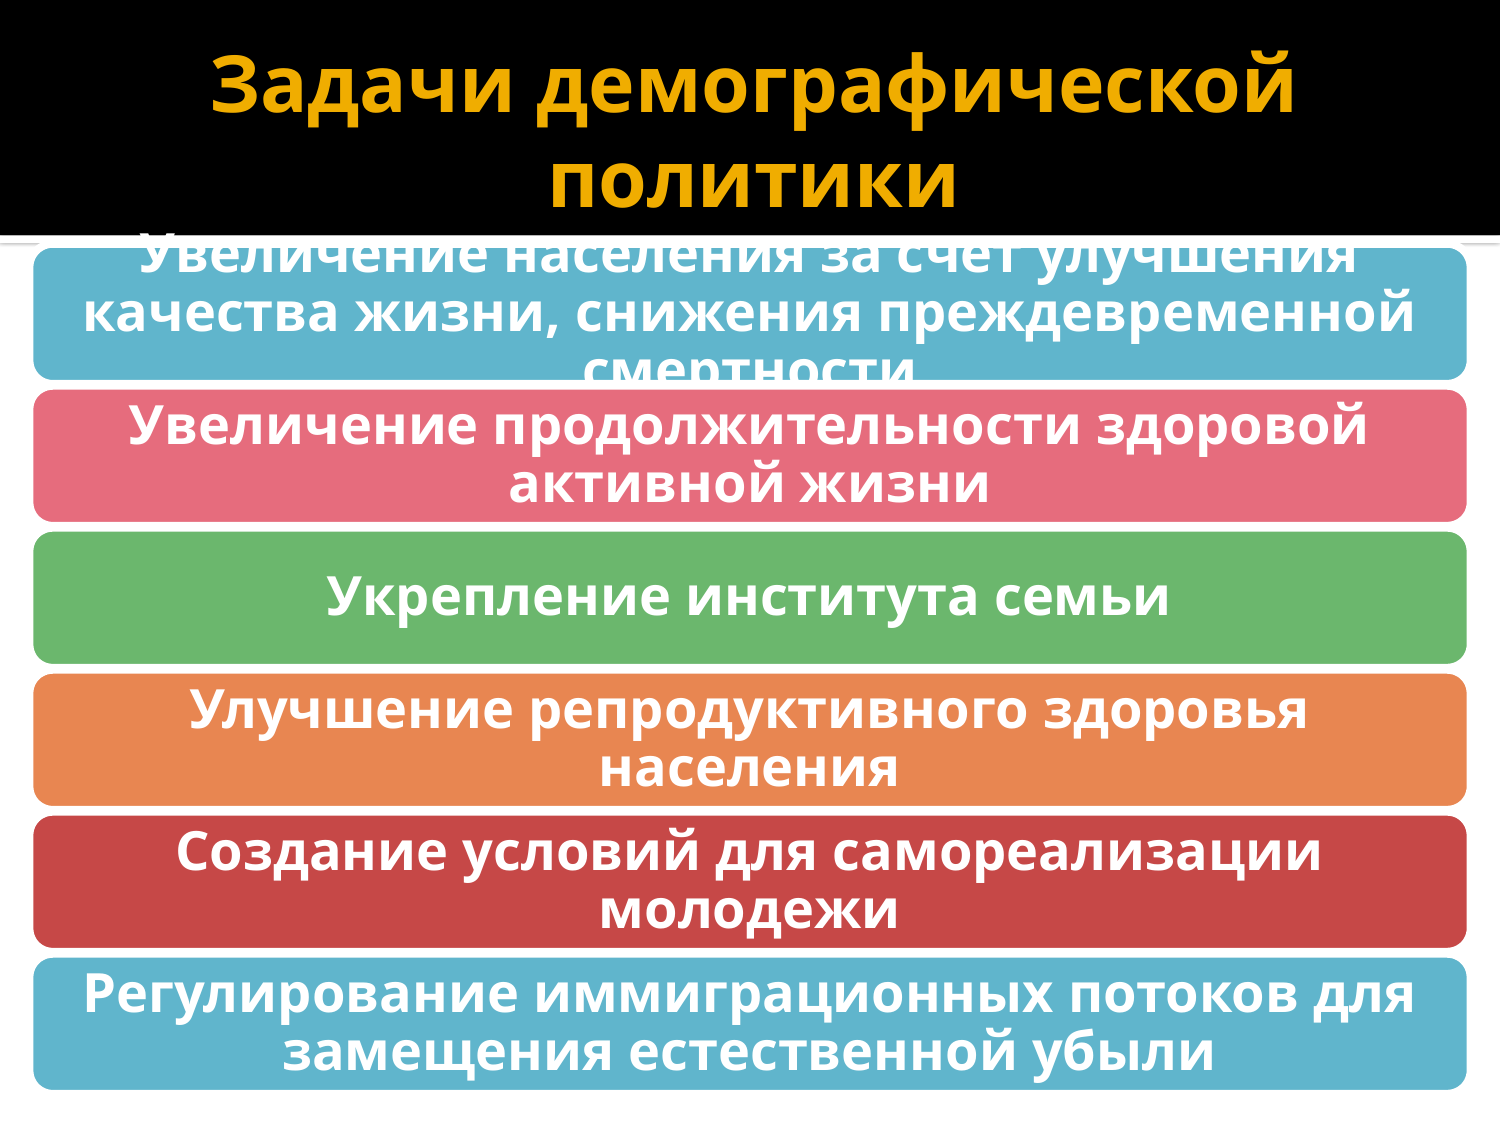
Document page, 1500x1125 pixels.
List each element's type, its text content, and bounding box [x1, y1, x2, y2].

title Задачи демографической политики [75, 25, 1425, 231]
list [29, 243, 1471, 1094]
